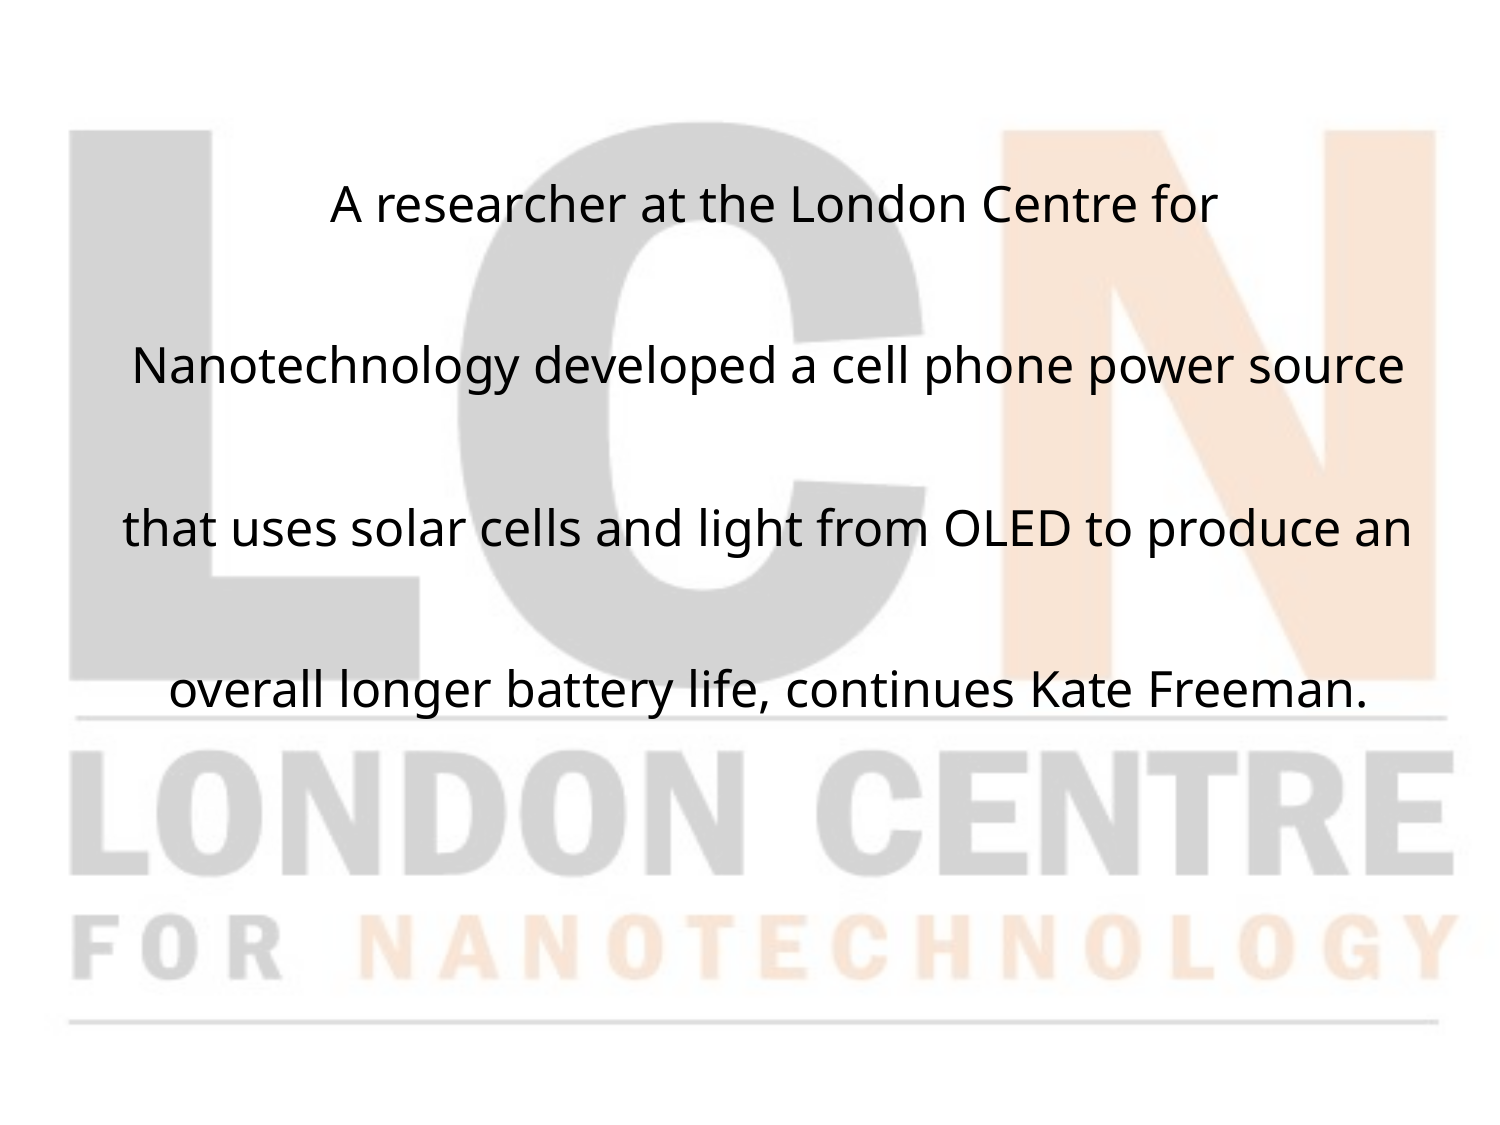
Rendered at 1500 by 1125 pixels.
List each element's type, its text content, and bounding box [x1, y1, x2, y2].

list A researcher at the London Centre for Nanotechnology developed a cell phone power source that uses solar cells and light from OLED to produce an overall longer battery life, continues Kate Freeman. [87, 62, 1450, 950]
